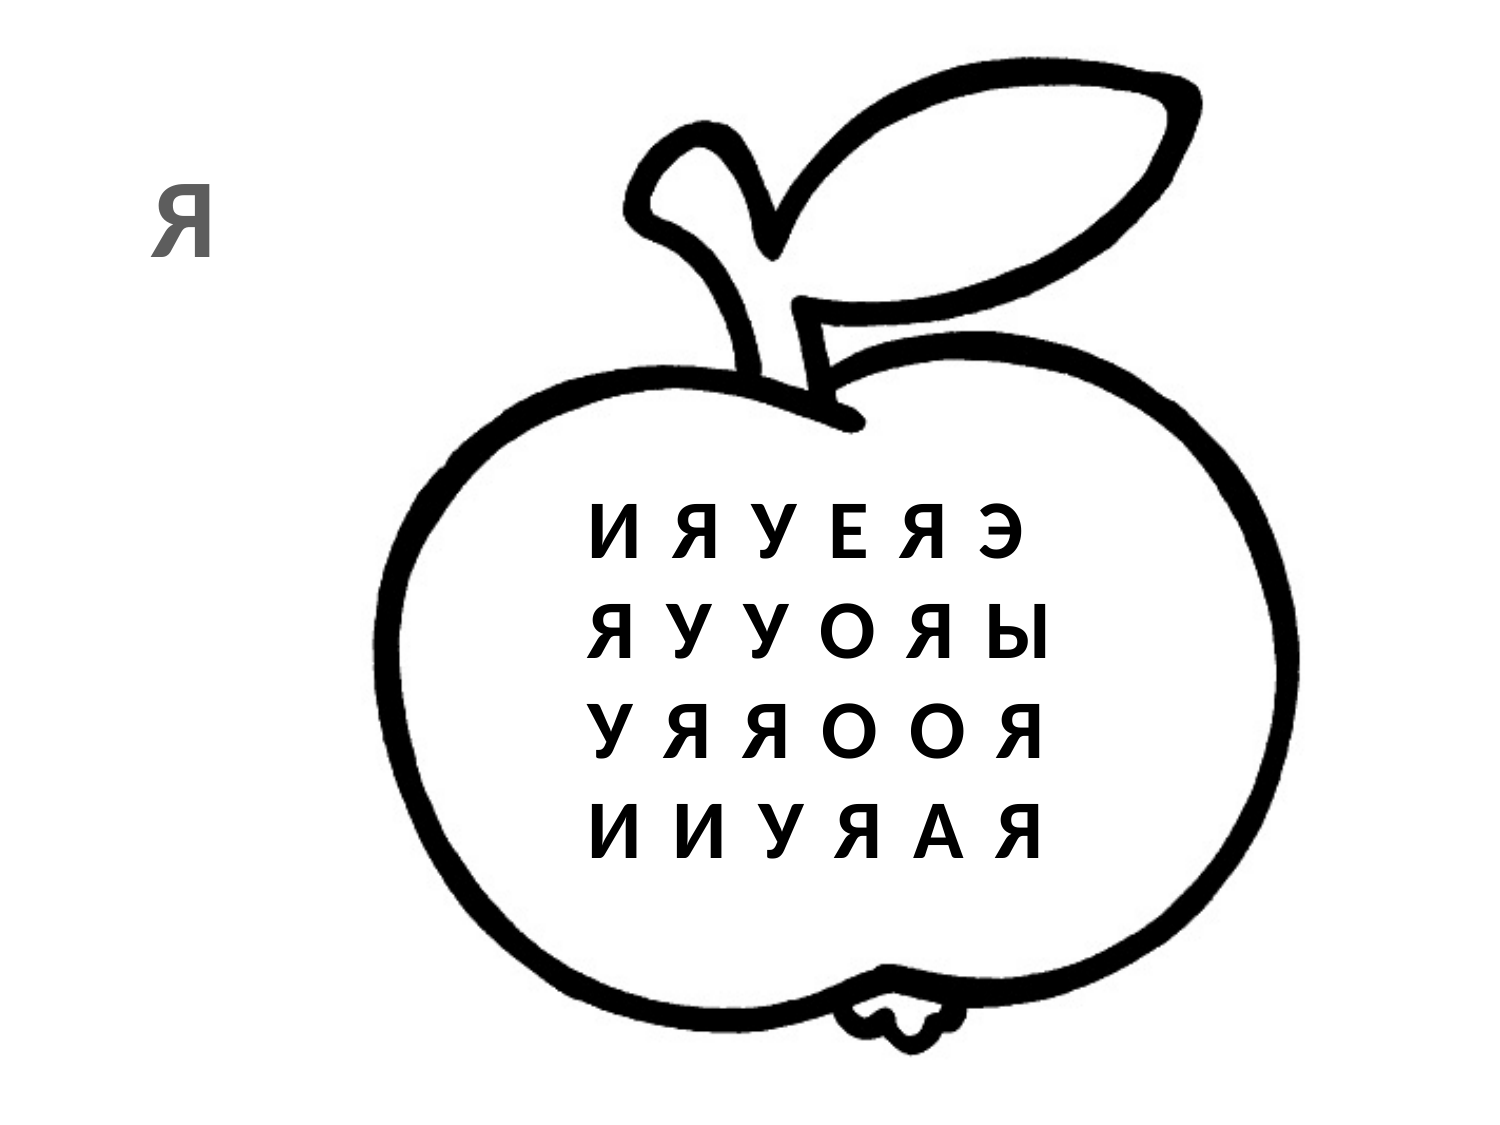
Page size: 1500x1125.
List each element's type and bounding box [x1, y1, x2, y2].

text_box [135, 30, 1318, 1068]
